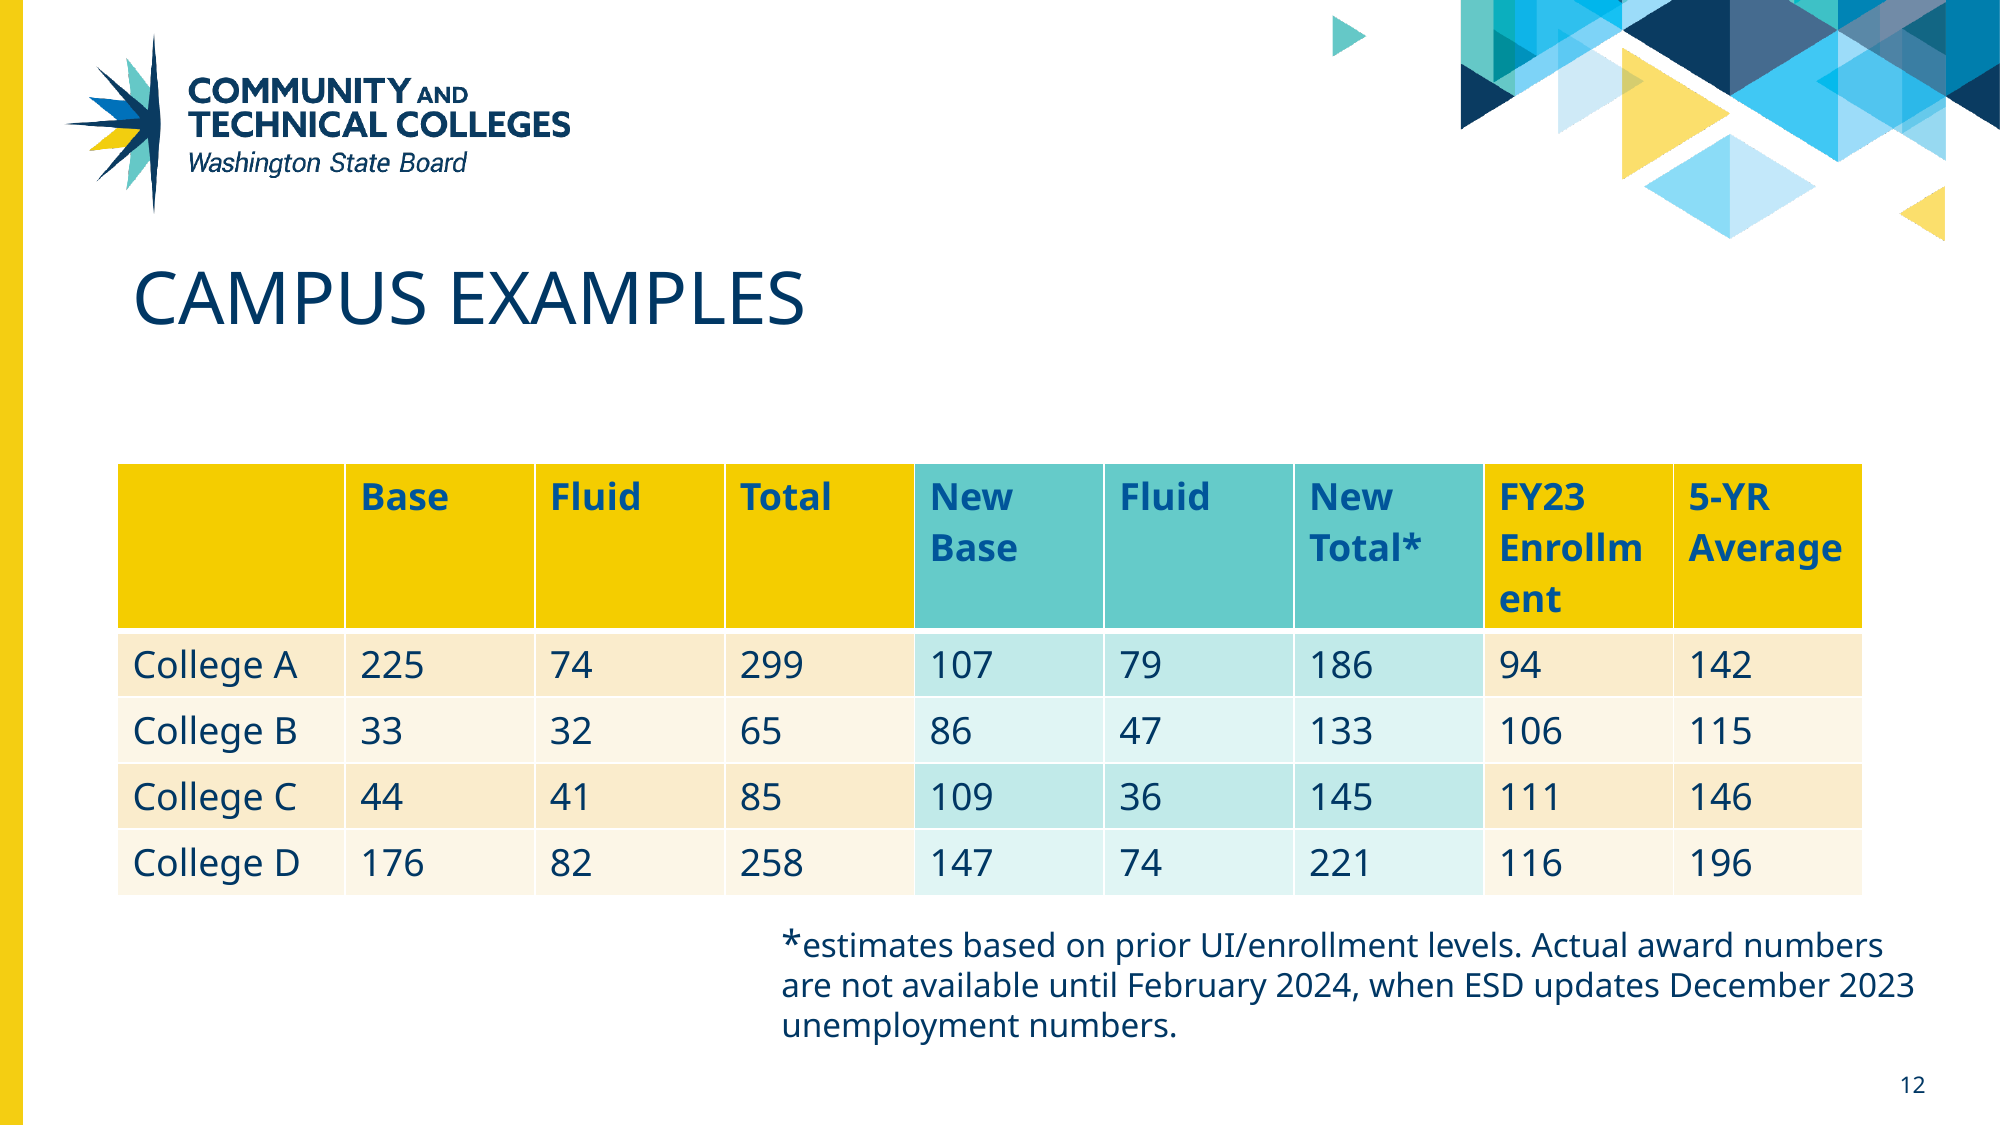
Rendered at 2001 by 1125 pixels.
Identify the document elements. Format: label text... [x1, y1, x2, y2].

table_cell College A [118, 634, 344, 696]
table_cell 106 [1485, 698, 1673, 762]
table_cell 146 [1674, 764, 1862, 828]
title Campus examples [117, 254, 1941, 385]
picture [64, 33, 570, 214]
table_header Fluid [1105, 464, 1293, 628]
table_cell 299 [726, 634, 914, 696]
table_header New Total* [1295, 464, 1483, 628]
table_cell 41 [536, 764, 724, 828]
table_header Total [726, 464, 914, 628]
table_cell 107 [915, 634, 1103, 696]
table_cell College B [118, 698, 344, 762]
table_cell 86 [915, 698, 1103, 762]
table_header New Base [915, 464, 1103, 628]
table_cell 258 [726, 830, 914, 895]
table_cell College D [118, 830, 344, 895]
table_cell 109 [915, 764, 1103, 828]
table_cell 74 [1105, 830, 1293, 895]
table_cell 74 [536, 634, 724, 696]
table_cell 33 [346, 698, 534, 762]
table_cell 47 [1105, 698, 1293, 762]
table_cell 145 [1295, 764, 1483, 828]
table_cell 147 [915, 830, 1103, 895]
picture [1332, 0, 2000, 241]
table_cell 79 [1105, 634, 1293, 696]
table_cell 116 [1485, 830, 1673, 895]
table_cell 85 [726, 764, 914, 828]
table_cell 221 [1295, 830, 1483, 895]
text_box *estimates based on prior UI/enrollment levels. Actual award numbers are not available until February 2024, when ESD updates December 2023 unemployment numbers. [766, 912, 1941, 1052]
table_cell 196 [1674, 830, 1862, 895]
table_cell 133 [1295, 698, 1483, 762]
table_header 5-YR Average [1674, 464, 1862, 628]
table_cell College C [118, 764, 344, 828]
table_cell 82 [536, 830, 724, 895]
table_cell 115 [1674, 698, 1862, 762]
table_cell 176 [346, 830, 534, 895]
table_header [118, 464, 344, 628]
table_header Fluid [536, 464, 724, 628]
table_header Base [346, 464, 534, 628]
table_cell 225 [346, 634, 534, 696]
slide_number 12 [1838, 1063, 1941, 1103]
table_cell 94 [1485, 634, 1673, 696]
table_cell 186 [1295, 634, 1483, 696]
table_cell 32 [536, 698, 724, 762]
table_cell 36 [1105, 764, 1293, 828]
table_cell 44 [346, 764, 534, 828]
table_cell 65 [726, 698, 914, 762]
table_cell 142 [1674, 634, 1862, 696]
table_header FY23 Enrollment [1485, 464, 1673, 628]
table_cell 111 [1485, 764, 1673, 828]
